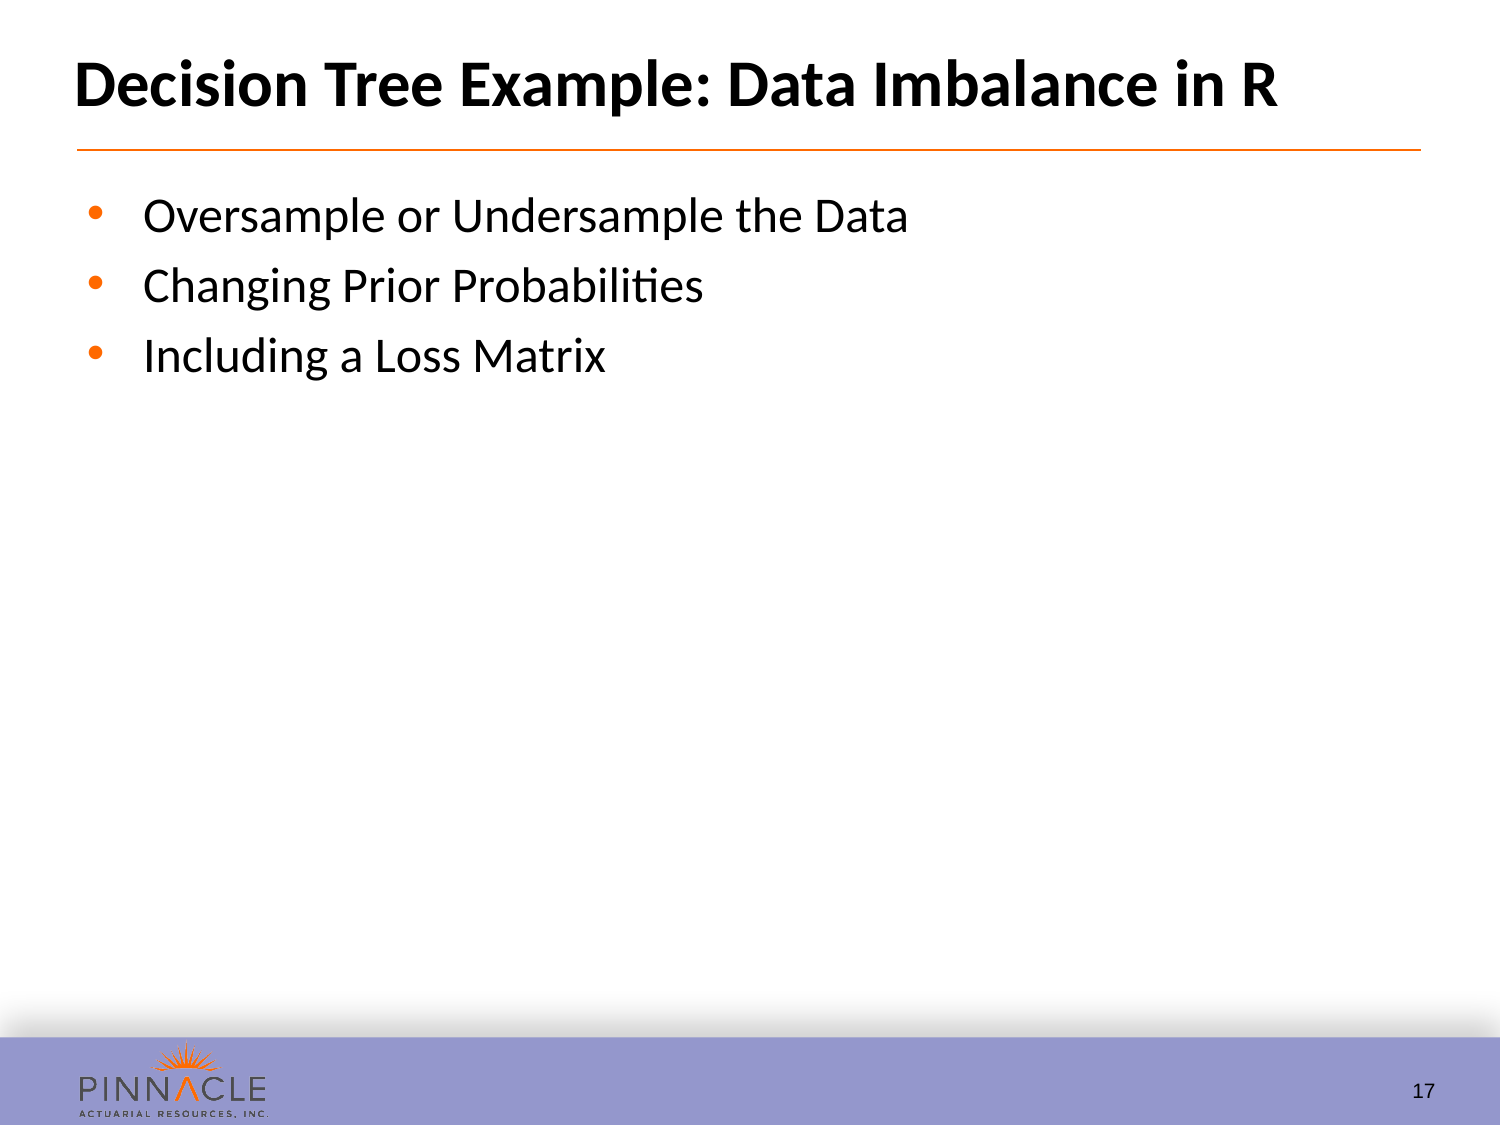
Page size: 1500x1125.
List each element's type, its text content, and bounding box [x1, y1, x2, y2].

title Decision Tree Example: Data Imbalance in R [59, 32, 1432, 129]
picture [71, 1032, 275, 1125]
list Oversample or Undersample the Data Changing Prior Probabilities Including a Loss Matrix [71, 174, 1429, 1013]
